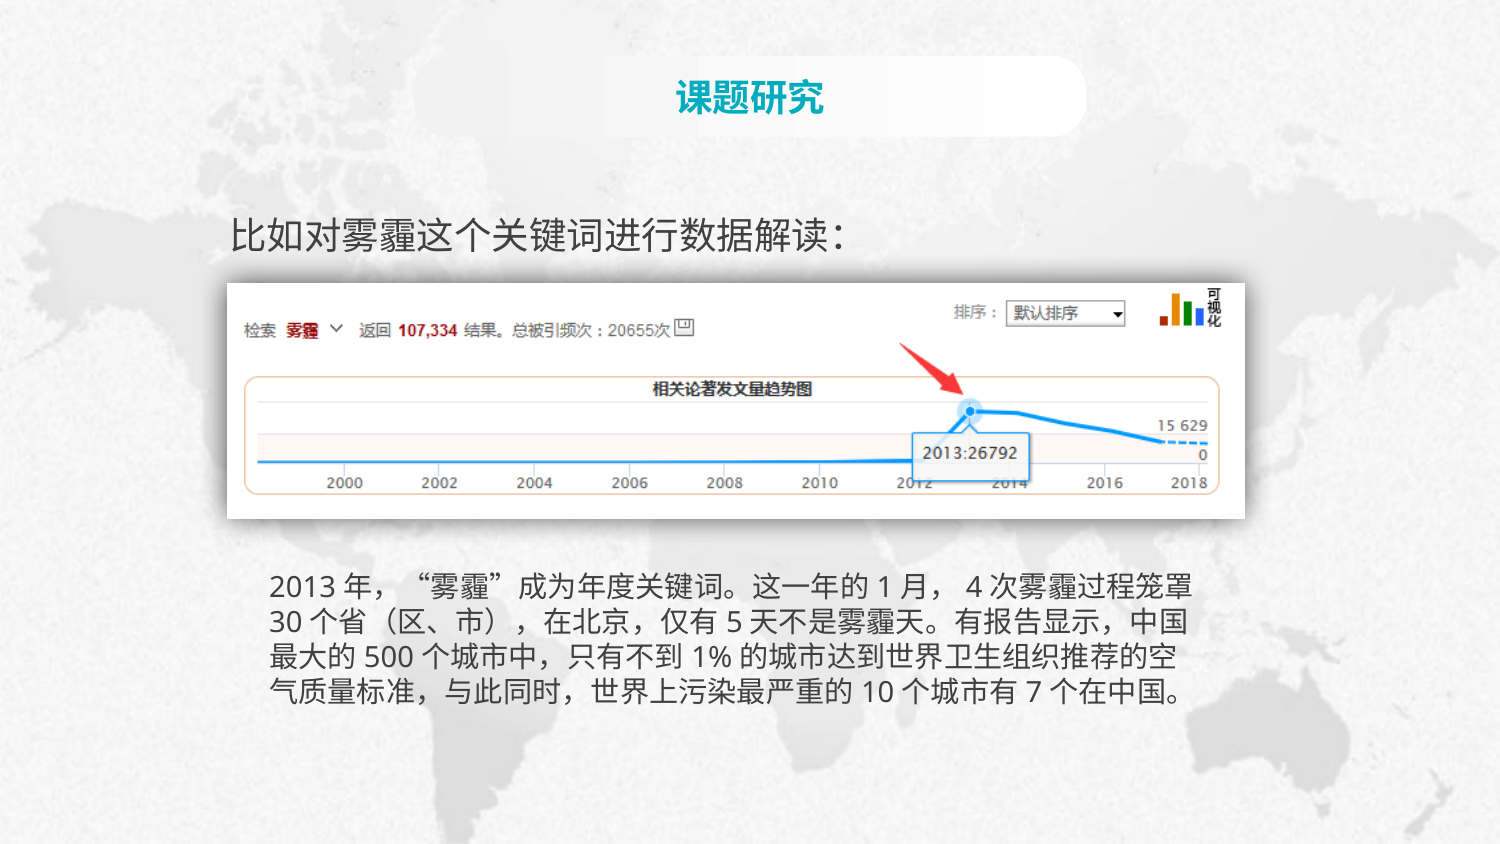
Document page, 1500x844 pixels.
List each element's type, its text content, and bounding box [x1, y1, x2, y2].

picture [0, 0, 1500, 844]
text_box 比如对雾霾这个关键词进行数据解读： [132, 204, 964, 264]
text_box [162, 498, 1371, 559]
text_box 课题研究 [412, 54, 1088, 138]
text_box 2013年，“雾霾”成为年度关键词。这一年的1月，4次雾霾过程笼罩30个省（区、市），在北京，仅有5天不是雾霾天。有报告显示，中国最大的500个城市中，只有不到1%的城市达到世界卫生组织推荐的空气质量标准，与此同时，世界上污染最严重的10个城市有7个在中国。 [254, 561, 1218, 716]
